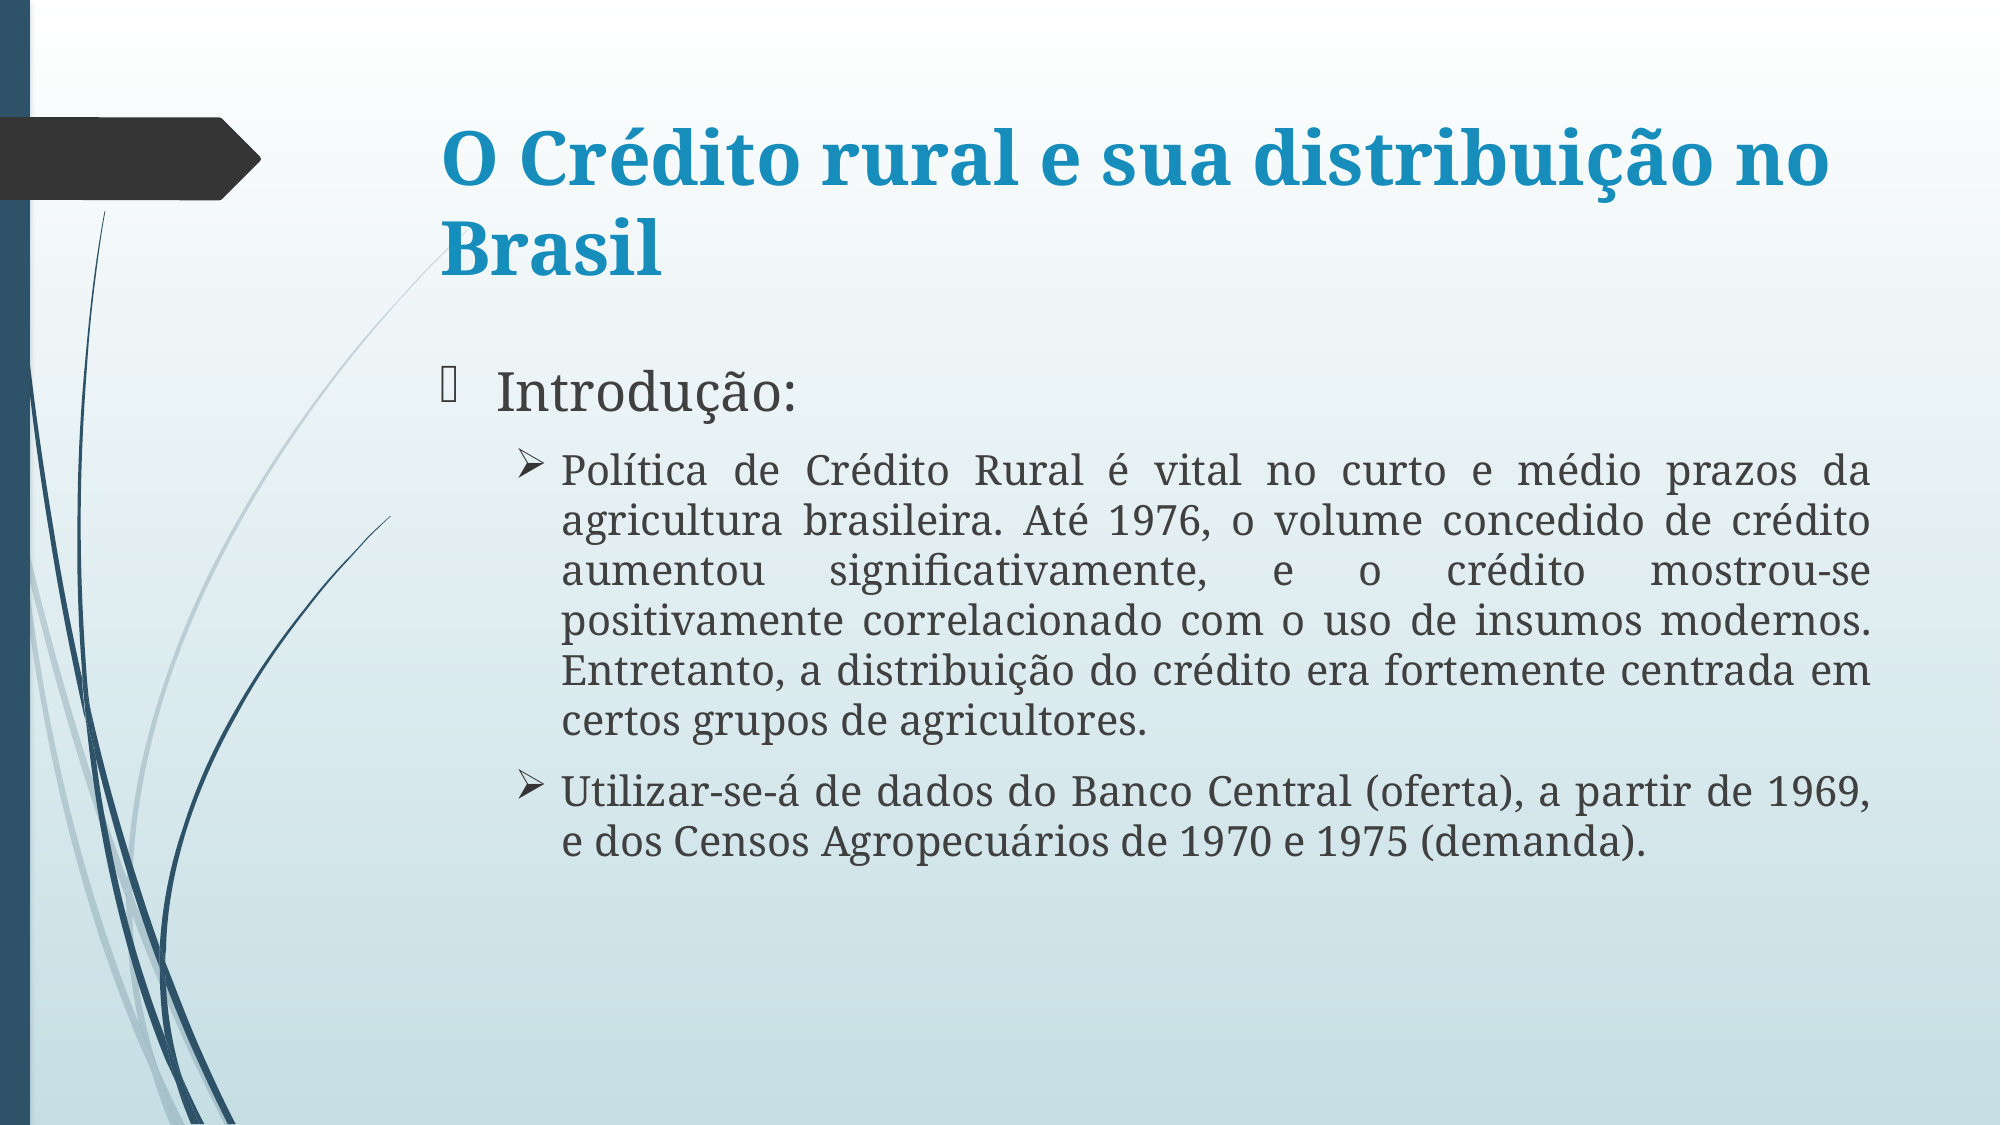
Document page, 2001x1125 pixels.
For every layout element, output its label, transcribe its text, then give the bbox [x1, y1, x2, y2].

list Introdução: Política de Crédito Rural é vital no curto e médio prazos da agricultura brasileira. Até 1976, o volume concedido de crédito aumentou significativamente, e o crédito mostrou-se positivamente correlacionado com o uso de insumos modernos. Entretanto, a distribuição do crédito era fortemente centrada em certos grupos de agricultores. Utilizar-se-á de dados do Banco Central (oferta), a partir de 1969, e dos Censos Agropecuários de 1970 e 1975 (demanda). [424, 350, 1888, 970]
title O Crédito rural e sua distribuição no Brasil [425, 102, 1888, 313]
